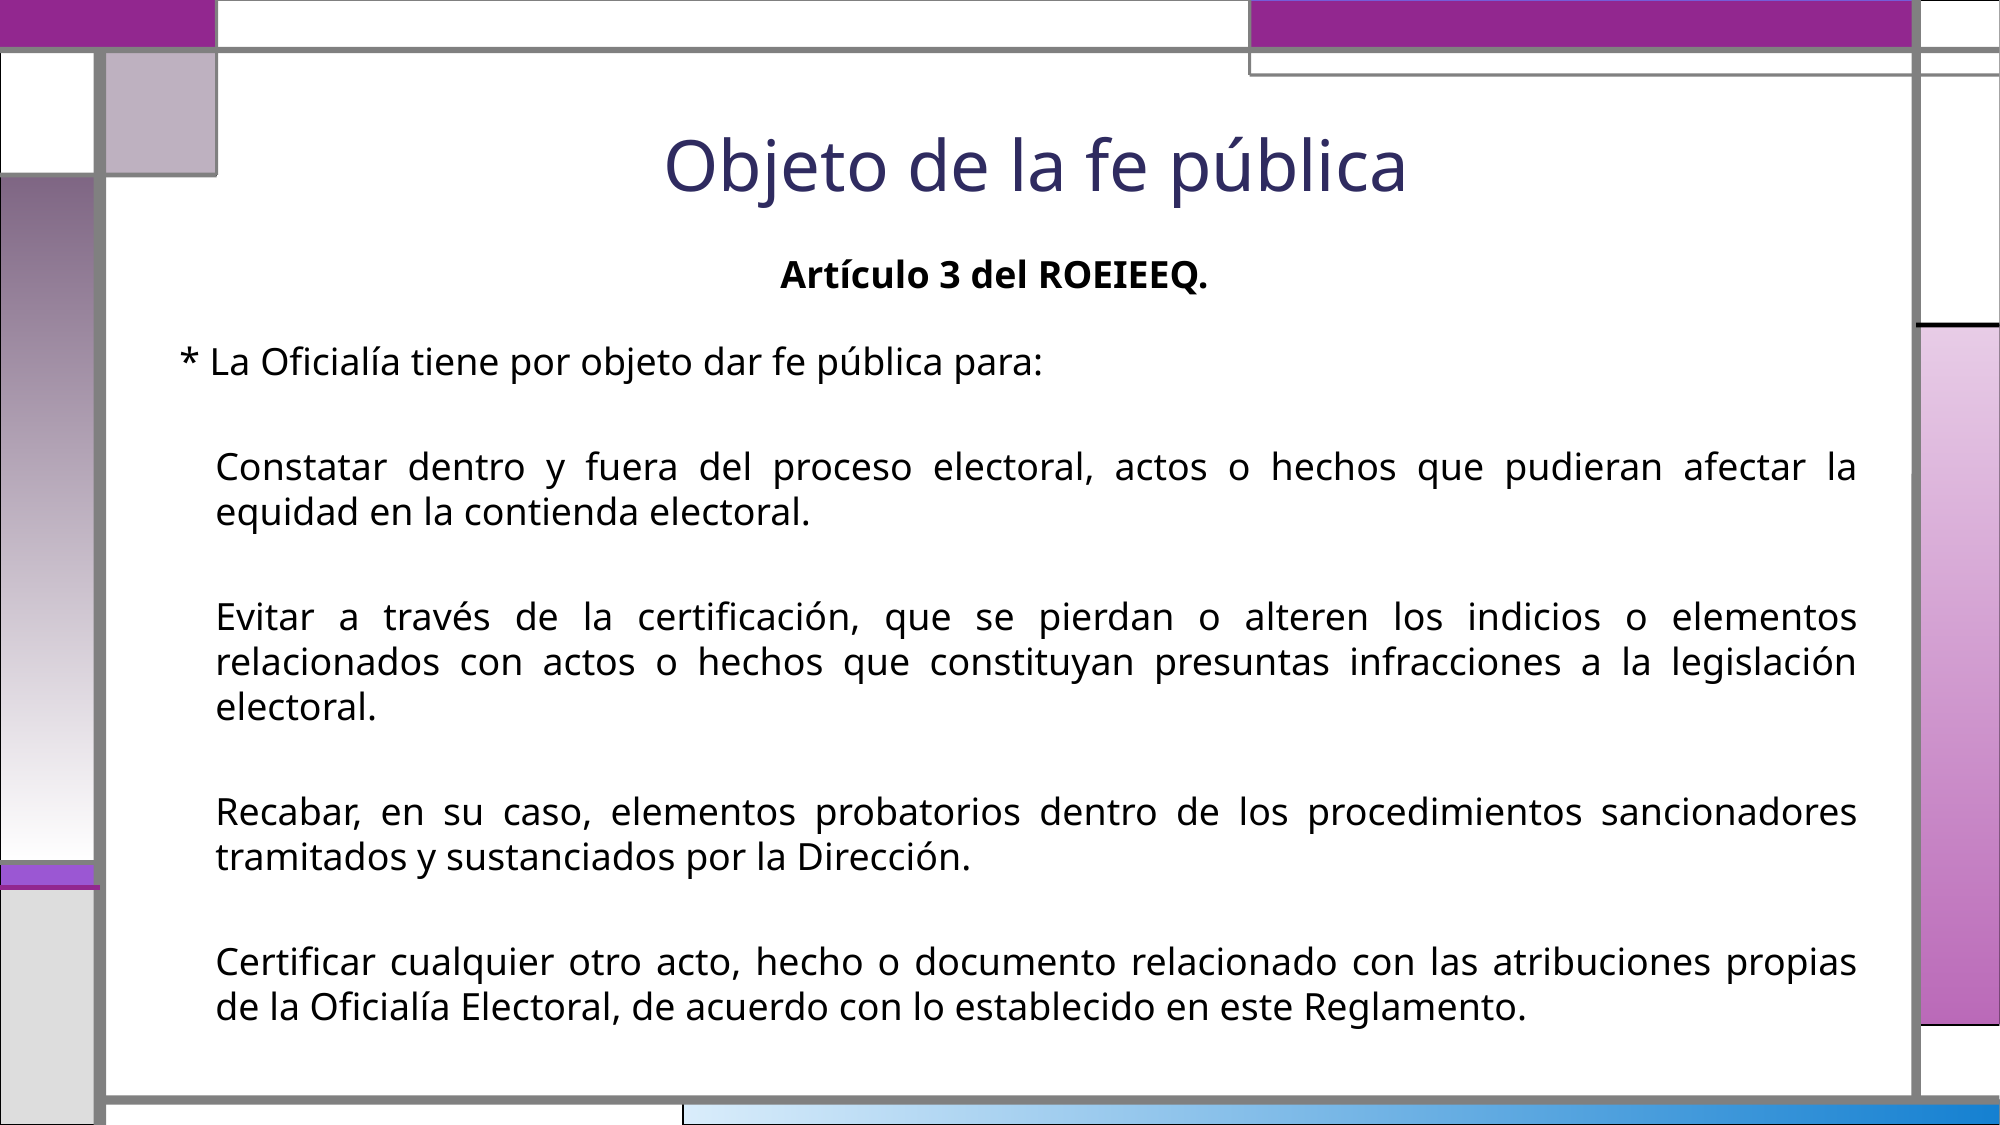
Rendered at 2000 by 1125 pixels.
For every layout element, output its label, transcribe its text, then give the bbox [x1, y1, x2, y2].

text_box Objeto de la fe pública [361, 113, 1712, 243]
text_box Artículo 3 del ROEIEEQ. * La Oficialía tiene por objeto dar fe pública para: Constatar dentro y fuera del proceso electoral, actos o hechos que pudieran afectar la equidad en la contienda electoral. Evitar a través de la certificación, que se pierdan o alteren los indicios o elementos relacionados con actos o hechos que constituyan presuntas infracciones a la legislación electoral. Recabar, en su caso, elementos probatorios dentro de los procedimientos sancionadores tramitados y sustanciados por la Dirección. Certificar cualquier otro acto, hecho o documento relacionado con las atribuciones propias de la Oficialía Electoral, de acuerdo con lo establecido en este Reglamento. [125, 243, 1874, 1071]
